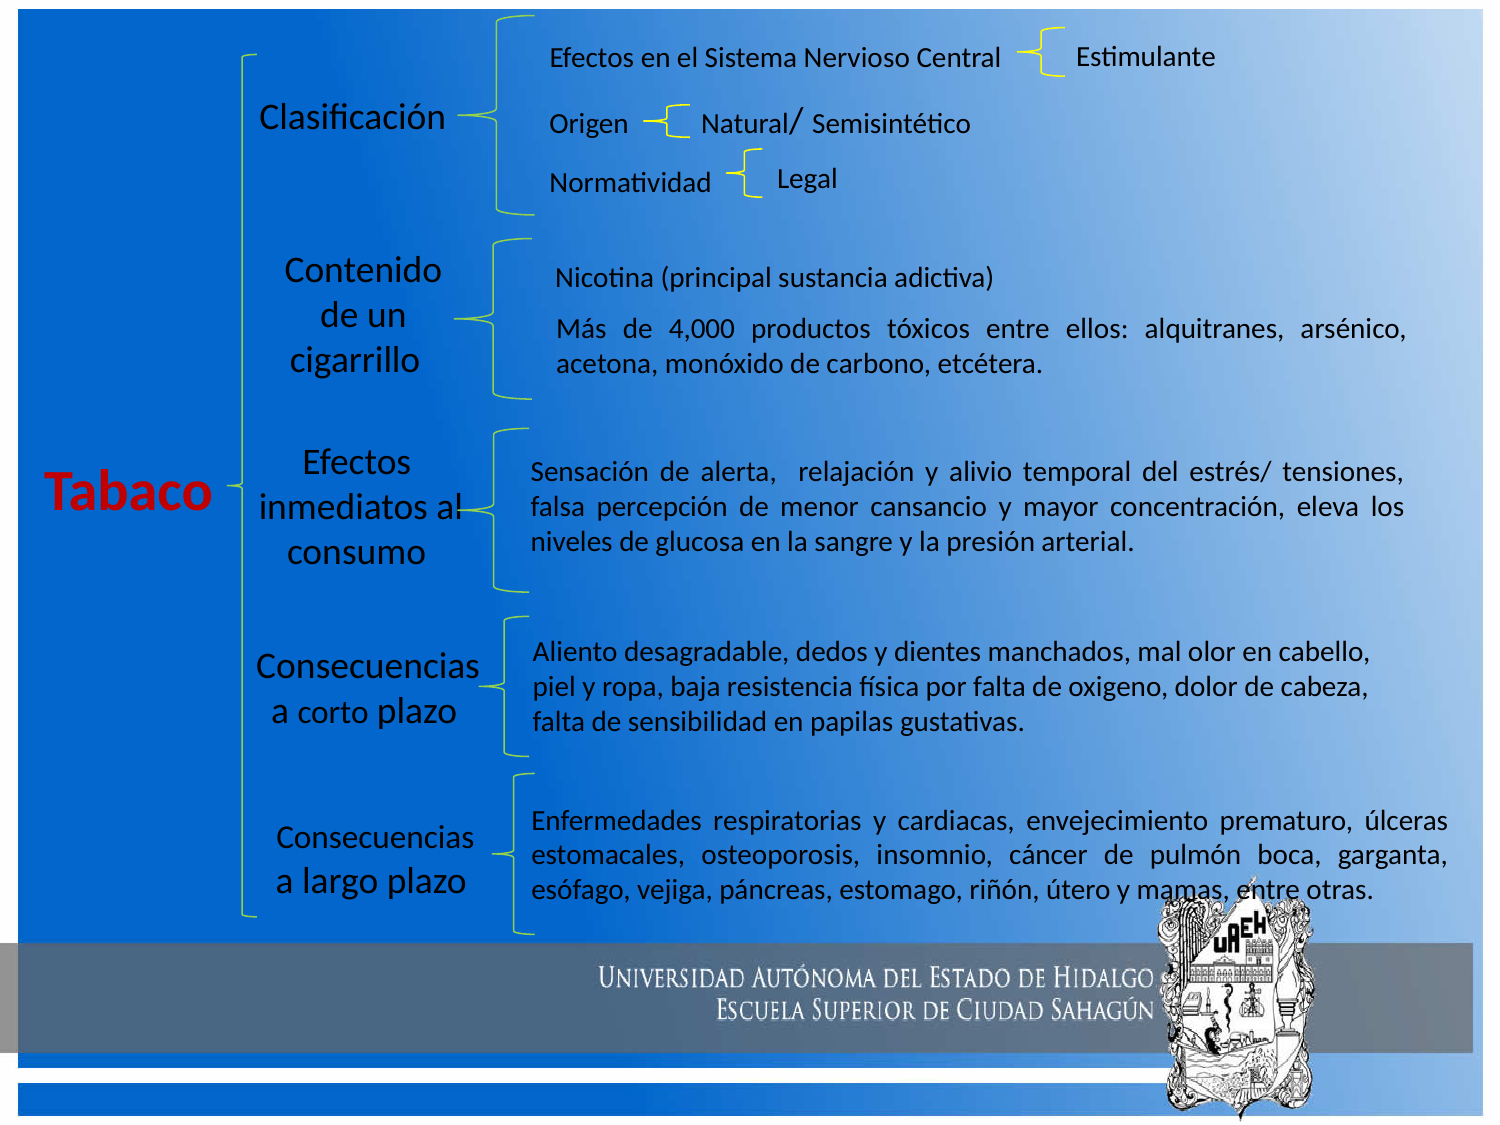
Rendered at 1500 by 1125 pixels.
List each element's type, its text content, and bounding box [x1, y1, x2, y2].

list Clasificación [244, 84, 493, 633]
text_box [478, 615, 530, 758]
text_box [457, 427, 530, 593]
picture [0, 0, 1500, 1125]
text_box [241, 739, 257, 918]
text_box Más de 4,000 productos tóxicos entre ellos: alquitranes, arsénico, acetona, monóxido de carbono, etcétera. [541, 301, 1439, 387]
text_box Aliento desagradable, dedos y dientes manchados, mal olor en cabello, piel y ropa, baja resistencia física por falta de oxigeno, dolor de cabeza, falta de sensibilidad en papilas gustativas. [517, 624, 1420, 745]
text_box Nicotina (principal sustancia adictiva) [540, 250, 1173, 301]
text_box Normatividad [534, 147, 961, 208]
text_box [642, 103, 690, 139]
text_box Efectos en el Sistema Nervioso Central [534, 30, 1061, 81]
text_box [453, 237, 532, 400]
text_box Efectos inmediatos al consumo [216, 429, 244, 580]
text_box Natural/ Semisintético [686, 89, 1019, 149]
text_box [725, 148, 763, 198]
text_box Sensación de alerta, relajación y alivio temporal del estrés/ tensiones, falsa percepción de menor cansancio y mayor concentración, eleva los niveles de glucosa en la sangre y la presión arterial. [515, 444, 1420, 565]
text_box Contenido de un cigarrillo [251, 237, 476, 388]
text_box Tabaco [29, 445, 216, 530]
text_box Consecuencias a largo plazo [251, 803, 500, 909]
text_box Legal [762, 151, 903, 202]
text_box Consecuencias a corto plazo [230, 633, 503, 739]
text_box [491, 772, 535, 936]
text_box [457, 14, 535, 216]
text_box [1016, 26, 1065, 77]
text_box Estimulante [1061, 21, 1309, 82]
text_box Enfermedades respiratorias y cardiacas, envejecimiento prematuro, úlceras estomacales, osteoporosis, insomnio, cáncer de pulmón boca, garganta, esófago, vejiga, páncreas, estomago, riñón, útero y mamas, entre otras. [516, 793, 1464, 913]
text_box [241, 53, 257, 429]
text_box Origen [534, 89, 677, 147]
